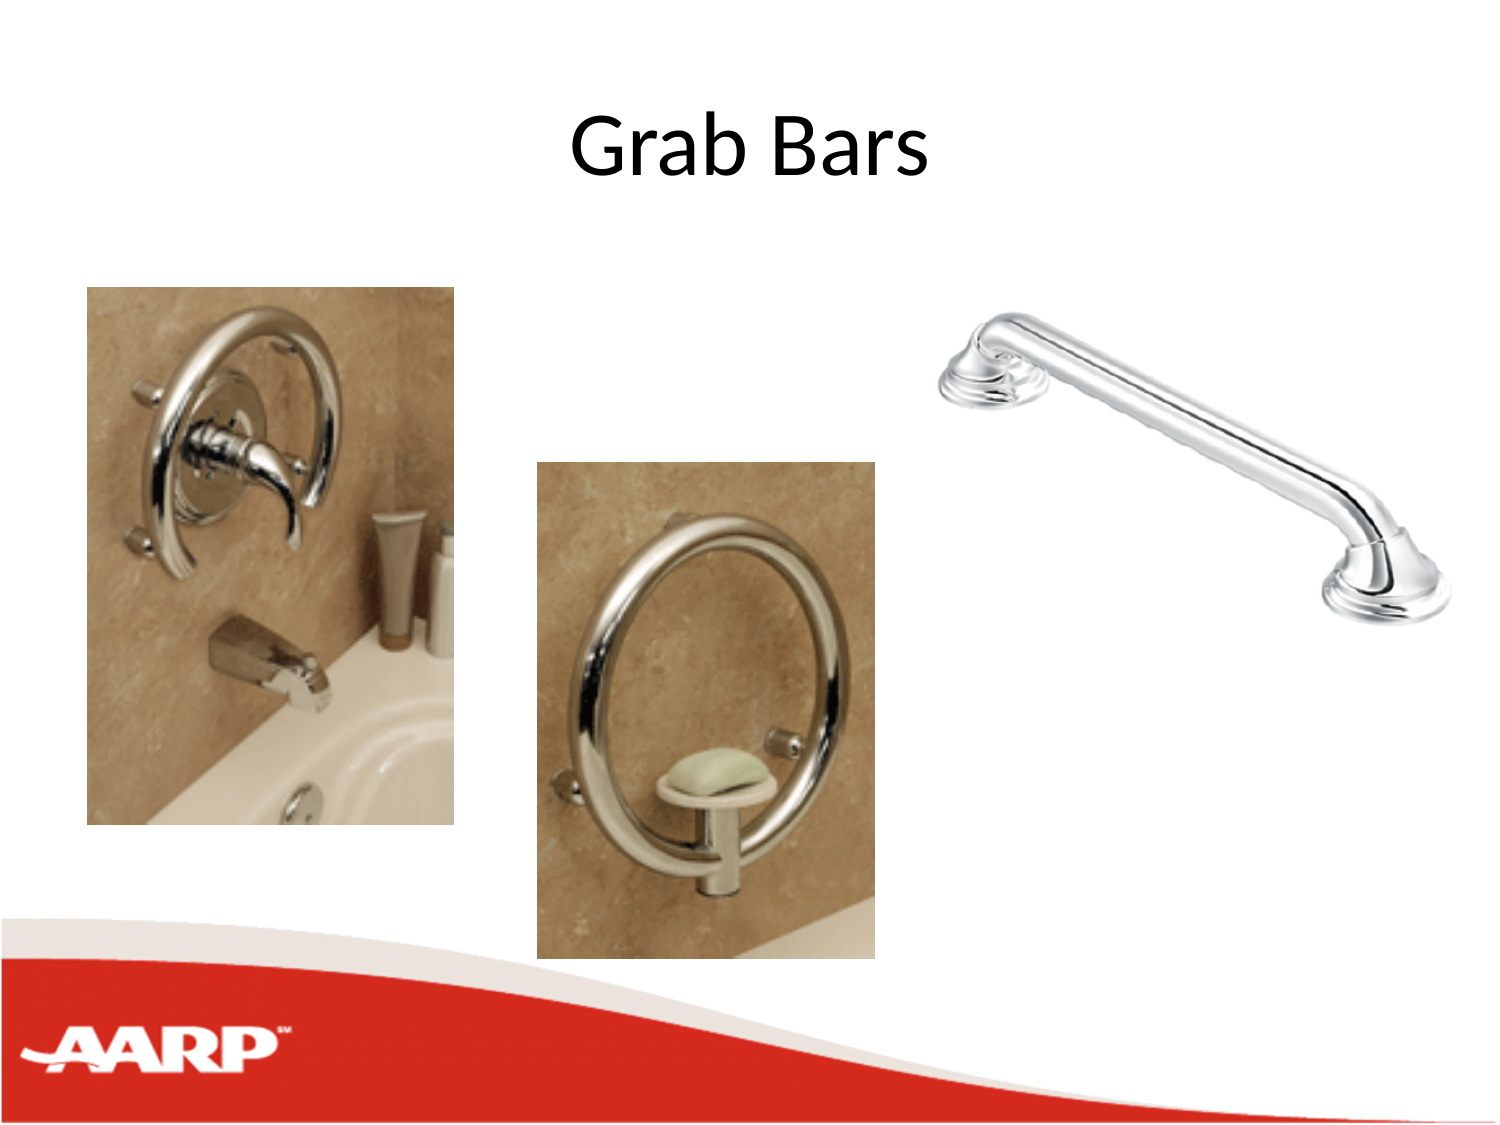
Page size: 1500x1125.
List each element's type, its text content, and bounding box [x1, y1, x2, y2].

picture [924, 199, 1463, 738]
picture [0, 462, 1500, 1125]
title Grab Bars [74, 44, 1426, 233]
picture [87, 287, 454, 826]
